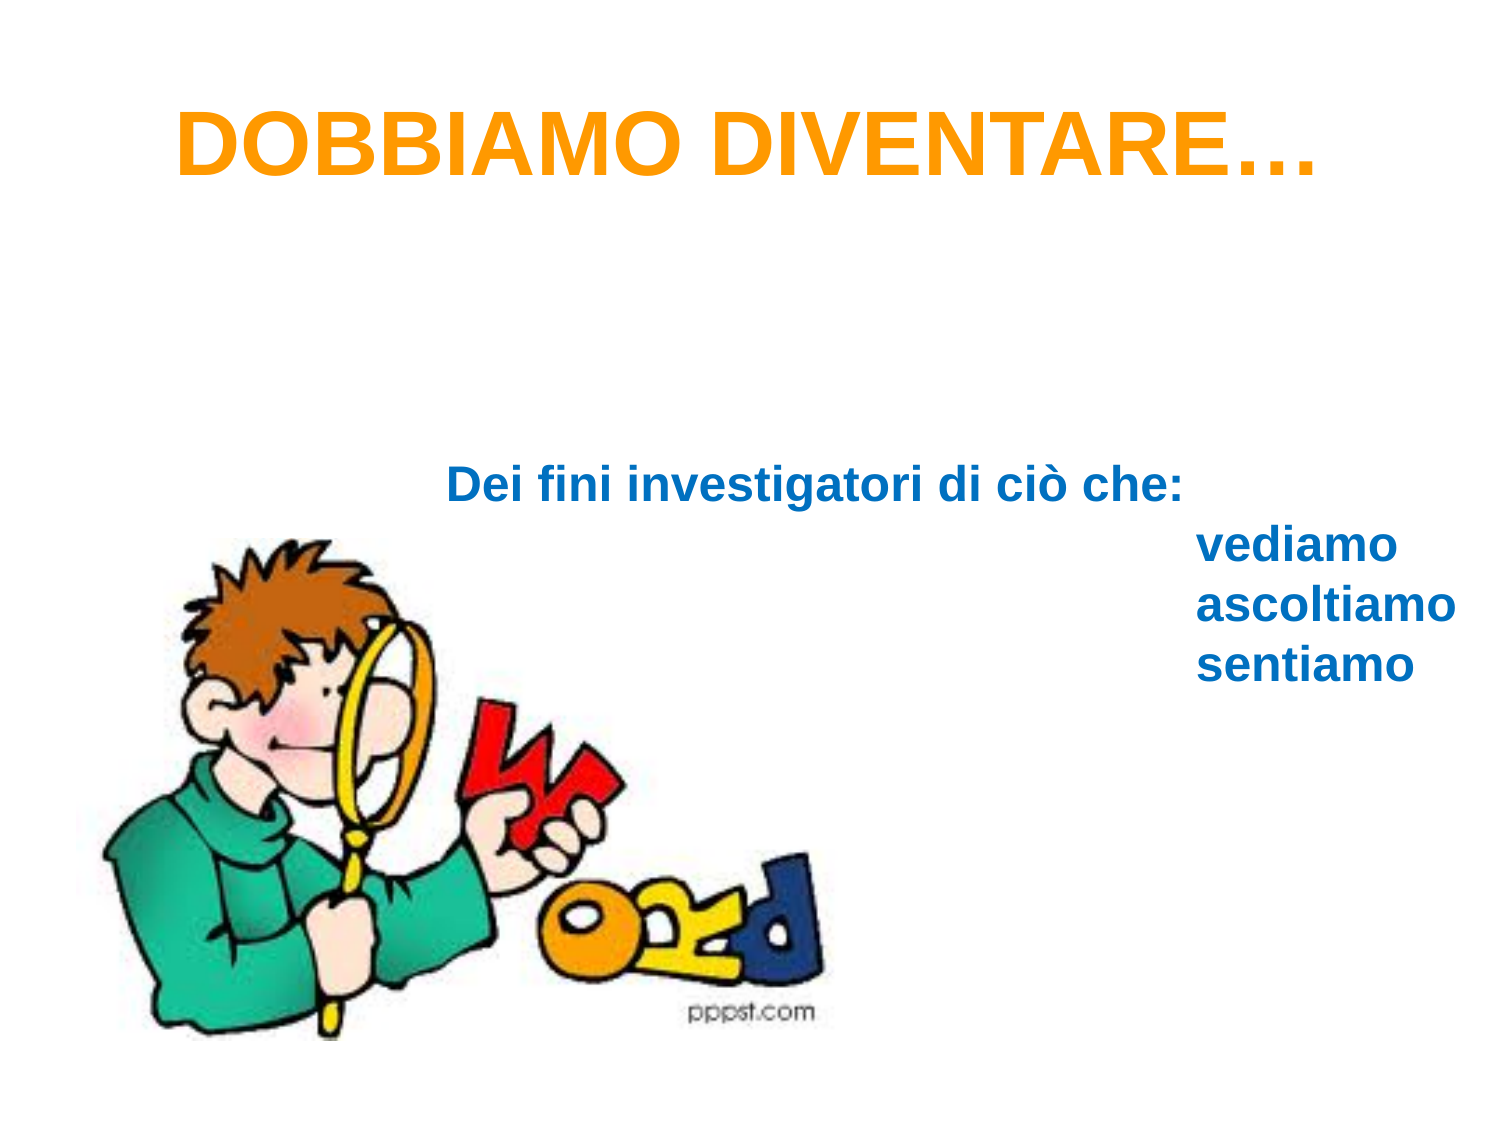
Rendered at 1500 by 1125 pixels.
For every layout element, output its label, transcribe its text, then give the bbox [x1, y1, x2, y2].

text_box Dei fini investigatori di ciò che: vediamo ascoltiamo sentiamo [431, 444, 1500, 700]
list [76, 538, 857, 1041]
title DOBBIAMO DIVENTARE… [74, 44, 1426, 233]
